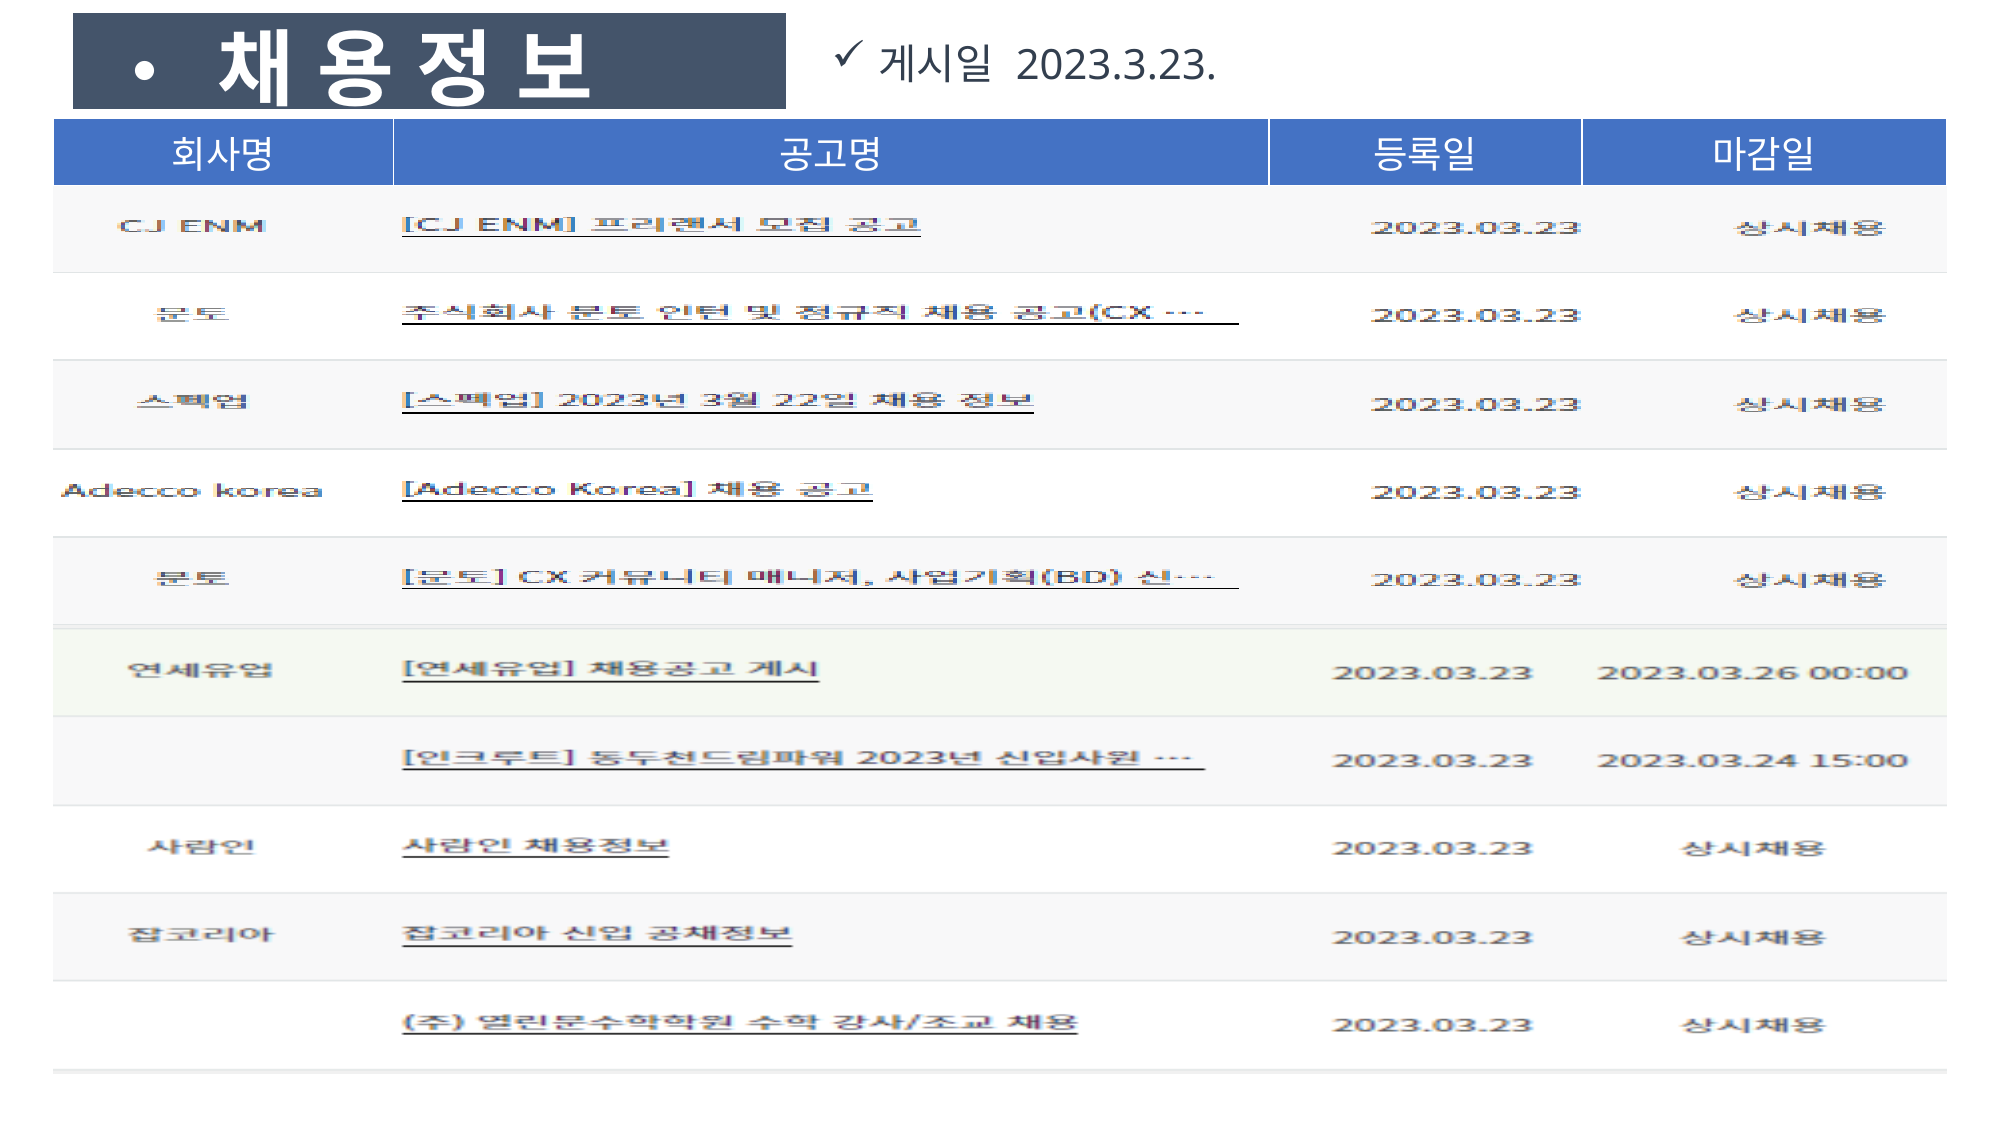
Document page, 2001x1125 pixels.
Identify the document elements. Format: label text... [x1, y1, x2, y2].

table_header 회사명 [54, 119, 393, 185]
text_box [739, 13, 786, 109]
text_box 게시일 2023.3.23. [816, 30, 1672, 95]
table_header 등록일 [1270, 119, 1581, 185]
table_header 마감일 [1583, 119, 1946, 185]
picture [52, 186, 1947, 1074]
table_header 공고명 [394, 119, 1268, 185]
text_box • 채 용 정 보 [76, 9, 739, 117]
